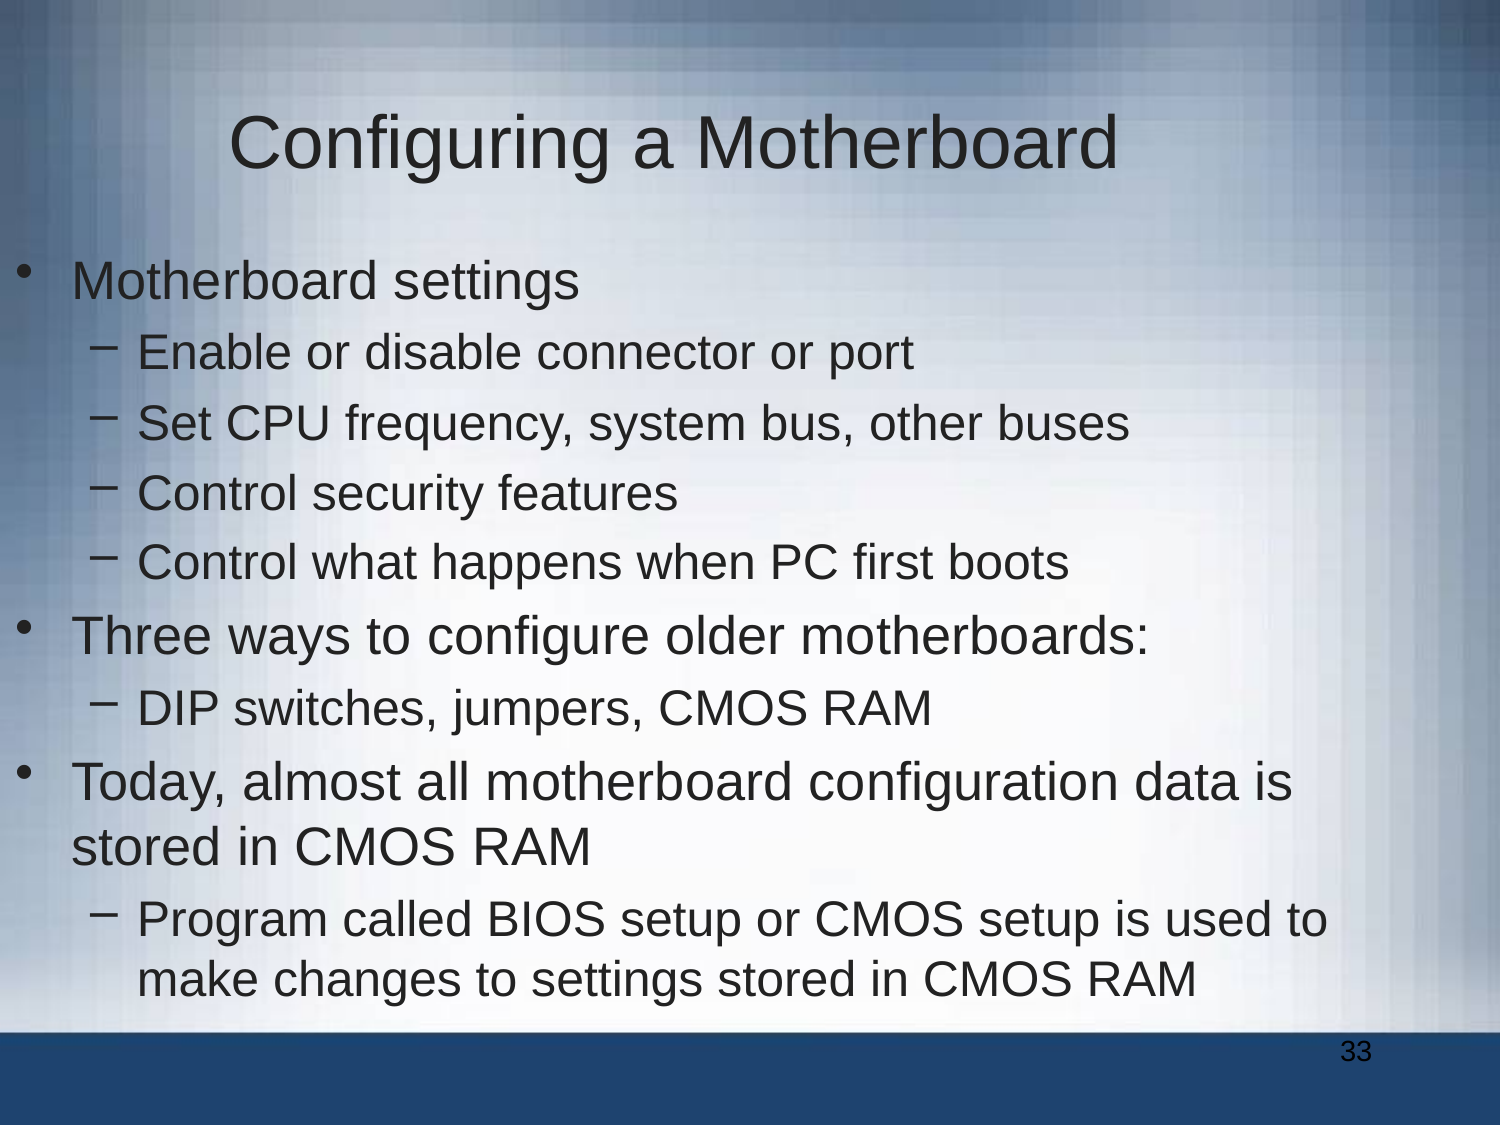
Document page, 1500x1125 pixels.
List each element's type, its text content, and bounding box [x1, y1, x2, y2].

title Configuring a Motherboard [0, 45, 1350, 233]
picture [0, 0, 1500, 1125]
slide_number 33 [1074, 1025, 1388, 1100]
list Motherboard settings Enable or disable connector or port Set CPU frequency, system bus, other buses Control security features Control what happens when PC first boots Three ways to configure older motherboards: DIP switches, jumpers, CMOS RAM Today, almost all motherboard configuration data is stored in CMOS RAM Program called BIOS setup or CMOS setup is used to make changes to settings stored in CMOS RAM [0, 237, 1350, 980]
